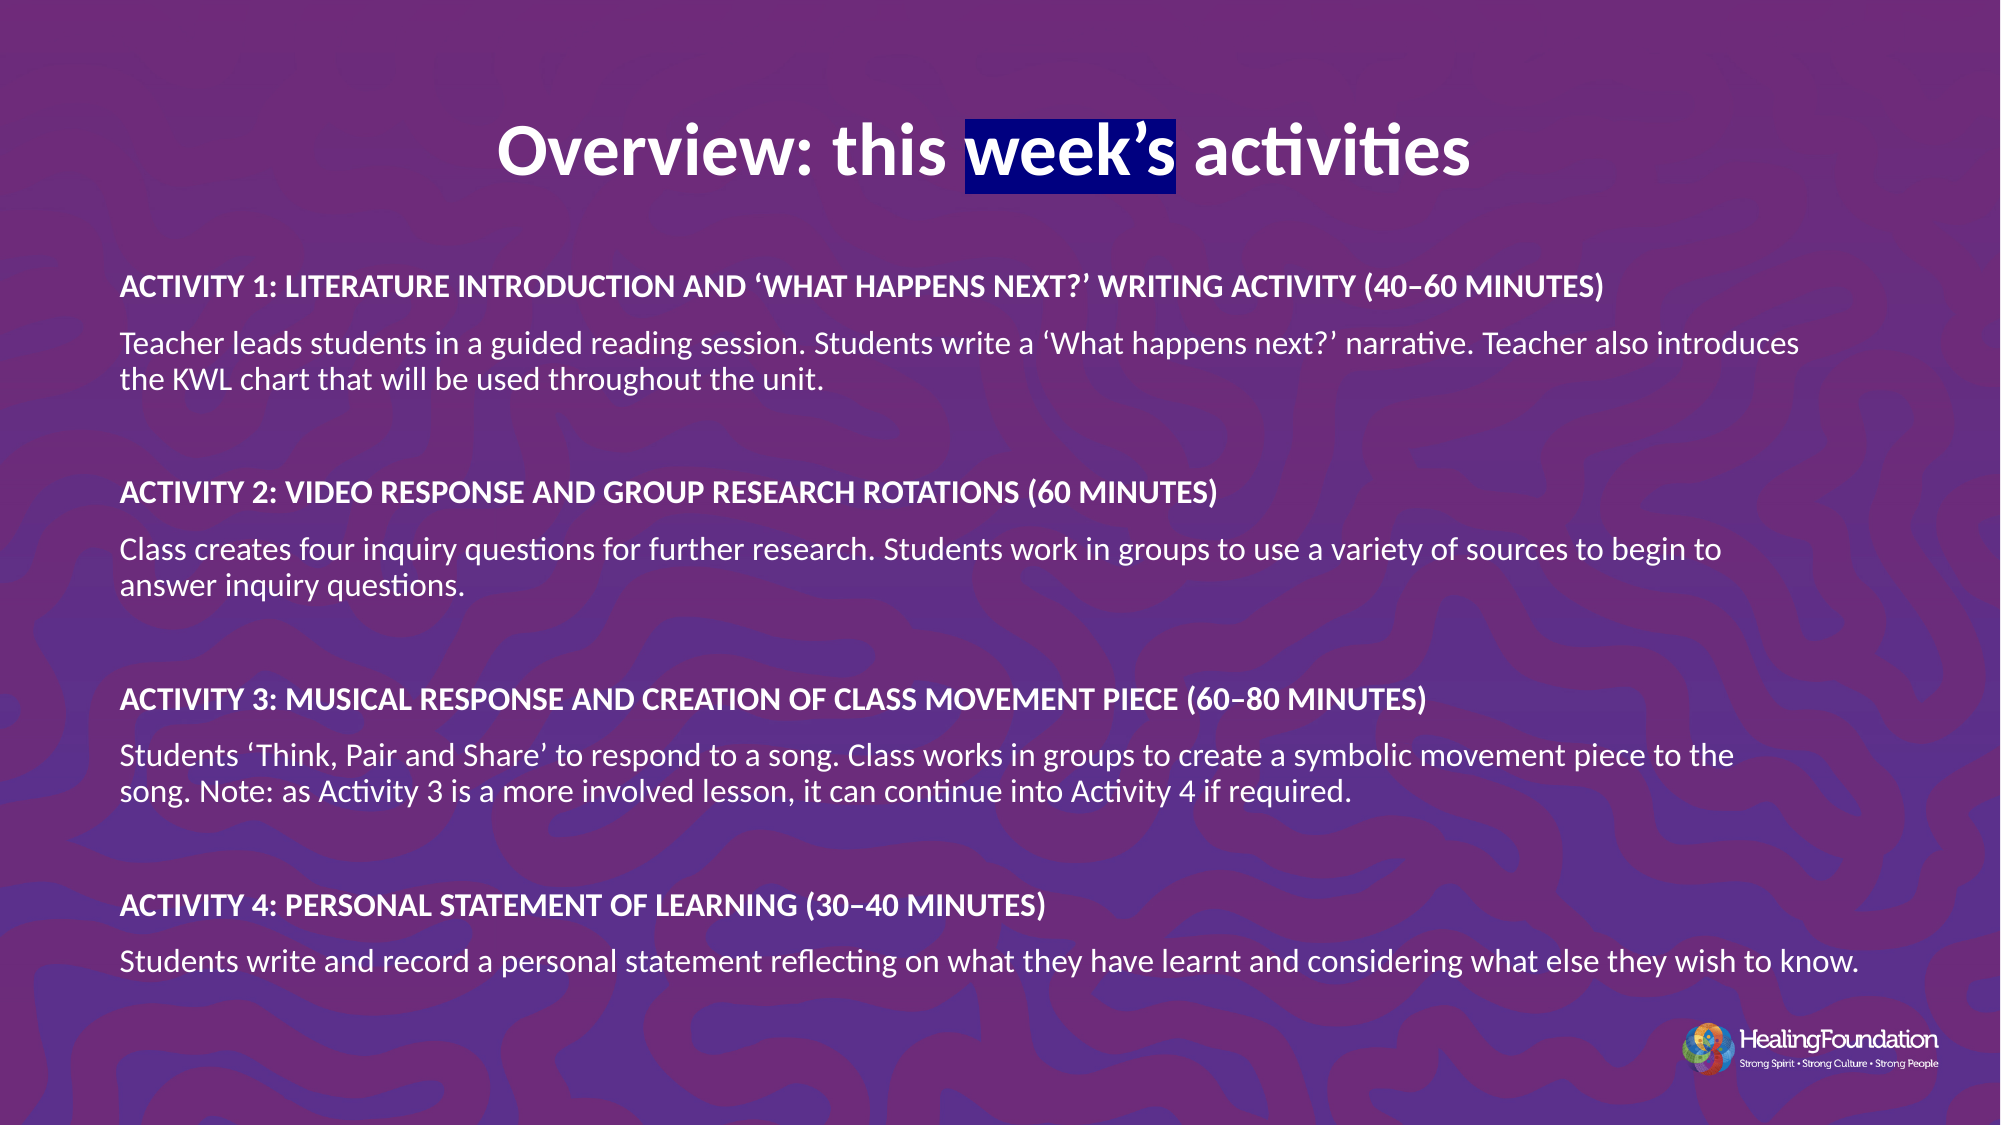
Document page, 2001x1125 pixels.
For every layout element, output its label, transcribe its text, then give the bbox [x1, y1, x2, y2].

text_box Overview: this week’s activities [122, 76, 1848, 227]
picture [0, 0, 2001, 1125]
text_box ACTIVITY 1: LITERATURE INTRODUCTION AND ‘WHAT HAPPENS NEXT?’ WRITING ACTIVITY (40–60 MINUTES) Teacher leads students in a guided reading session. Students write a ‘What happens next?’ narrative. Teacher also introduces the KWL chart that will be used throughout the unit. ACTIVITY 2: VIDEO RESPONSE AND GROUP RESEARCH ROTATIONS (60 MINUTES) Class creates four inquiry questions for further research. Students work in groups to use a variety of sources to begin to answer inquiry questions. ACTIVITY 3: MUSICAL RESPONSE AND CREATION OF CLASS MOVEMENT PIECE (60–80 MINUTES) Students ‘Think, Pair and Share’ to respond to a song. Class works in groups to create a symbolic movement piece to the song. Note: as Activity 3 is a more involved lesson, it can continue into Activity 4 if required. ACTIVITY 4: PERSONAL STATEMENT OF LEARNING (30–40 MINUTES) Students write and record a personal statement reflecting on what they have learnt and considering what else they wish to know. [104, 261, 1896, 1055]
